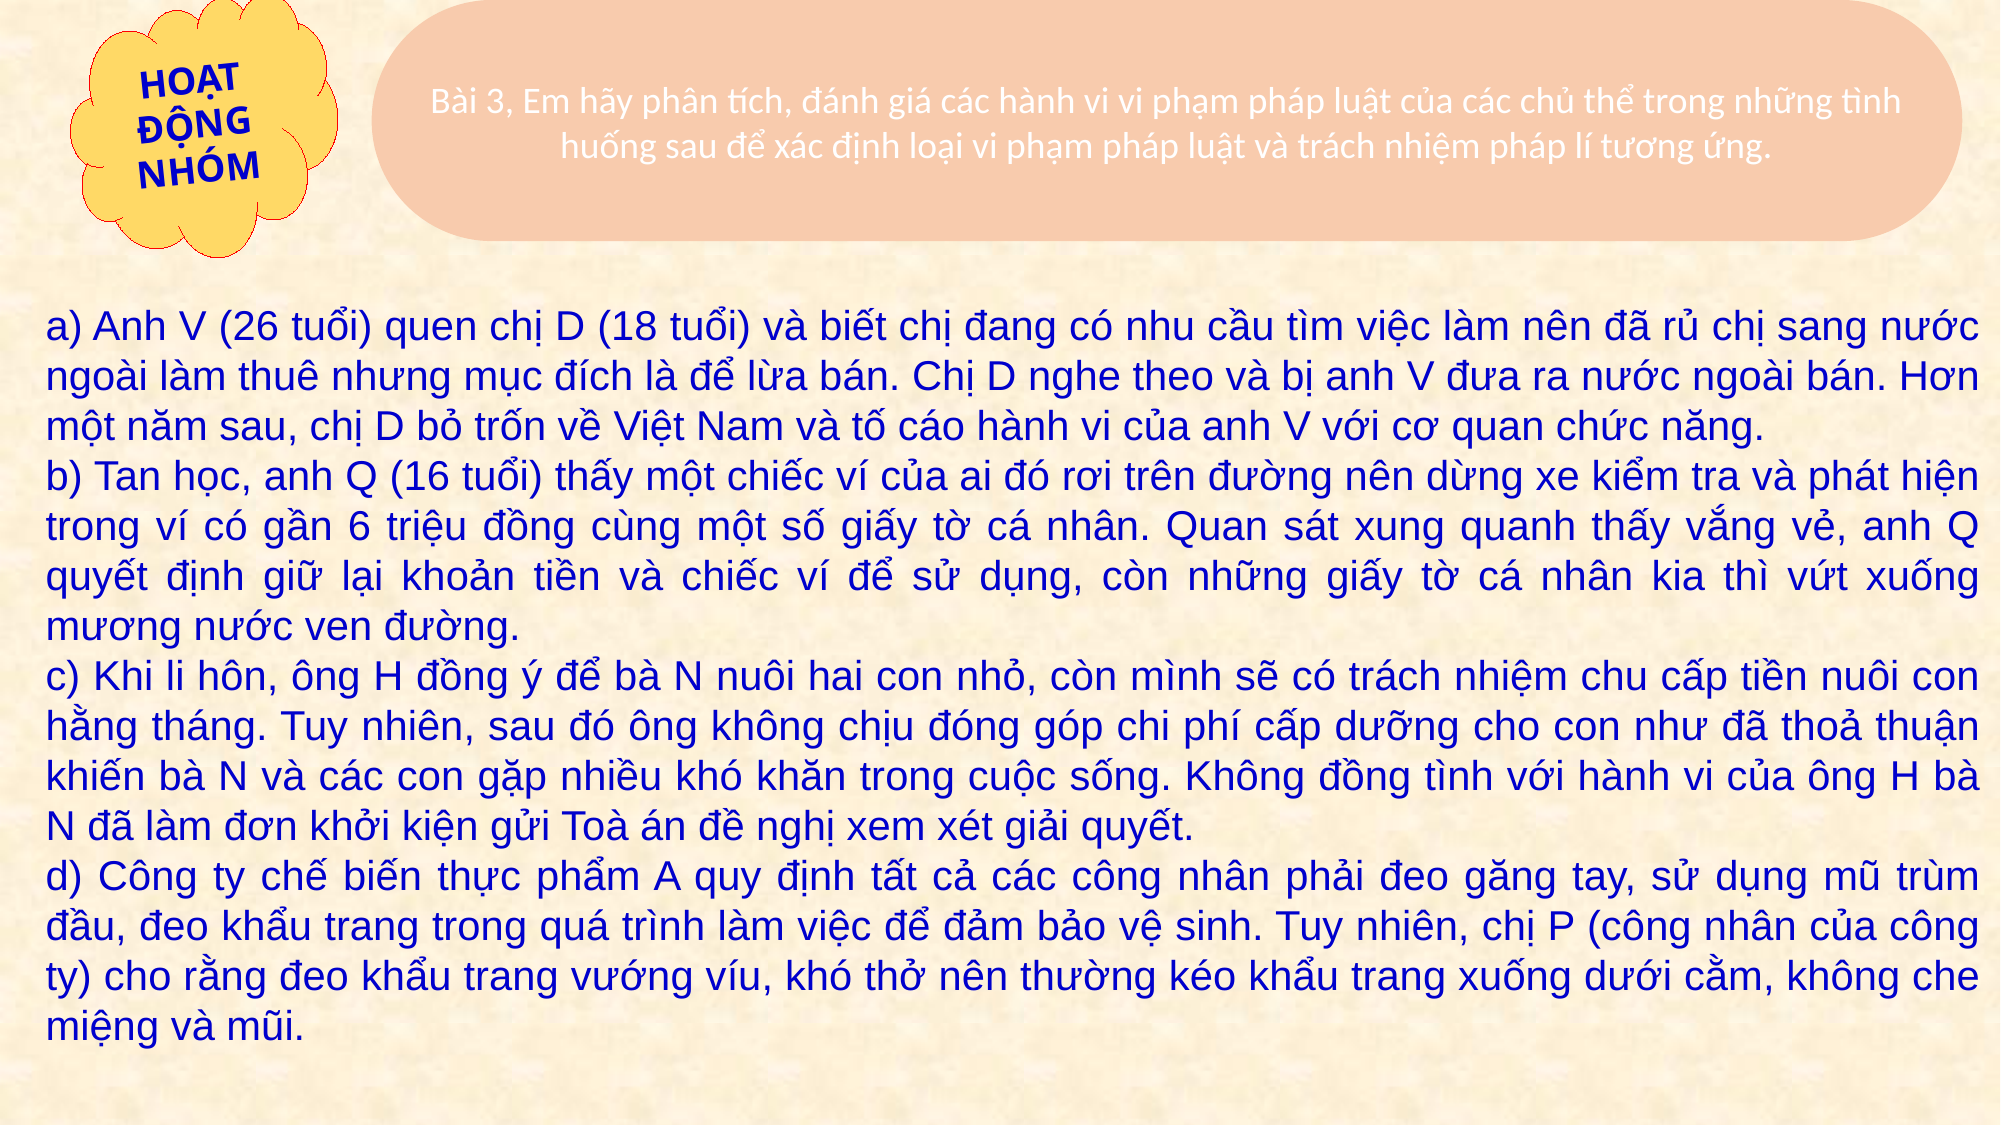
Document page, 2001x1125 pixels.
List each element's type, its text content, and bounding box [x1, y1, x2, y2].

text_box HOẠT ĐỘNG NHÓM [69, 0, 339, 259]
picture [0, 0, 2001, 1125]
text_box Bài 3, Em hãy phân tích, đánh giá các hành vi vi phạm pháp luật của các chủ thể trong những tình huống sau để xác định loại vi phạm pháp luật và trách nhiệm pháp lí tương ứng. [370, 0, 1964, 243]
text_box a) Anh V (26 tuổi) quen chị D (18 tuổi) và biết chị đang có nhu cầu tìm việc làm nên đã rủ chị sang nước ngoài làm thuê nhưng mục đích là để lừa bán. Chị D nghe theo và bị anh V đưa ra nước ngoài bán. Hơn một năm sau, chị D bỏ trốn về Việt Nam và tố cáo hành vi của anh V với cơ quan chức năng. b) Tan học, anh Q (16 tuổi) thấy một chiếc ví của ai đó rơi trên đường nên dừng xe kiểm tra và phát hiện trong ví có gần 6 triệu đồng cùng một số giấy tờ cá nhân. Quan sát xung quanh thấy vắng vẻ, anh Q quyết định giữ lại khoản tiền và chiếc ví để sử dụng, còn những giấy tờ cá nhân kia thì vứt xuống mương nước ven đường. c) Khi li hôn, ông H đồng ý để bà N nuôi hai con nhỏ, còn mình sẽ có trách nhiệm chu cấp tiền nuôi con hằng tháng. Tuy nhiên, sau đó ông không chịu đóng góp chi phí cấp dưỡng cho con như đã thoả thuận khiến bà N và các con gặp nhiều khó khăn trong cuộc sống. Không đồng tình với hành vi của ông H bà N đã làm đơn khởi kiện gửi Toà án đề nghị xem xét giải quyết. d) Công ty chế biến thực phẩm A quy định tất cả các công nhân phải đeo găng tay, sử dụng mũ trùm đầu, đeo khẩu trang trong quá trình làm việc để đảm bảo vệ sinh. Tuy nhiên, chị P (công nhân của công ty) cho rằng đeo khẩu trang vướng víu, khó thở nên thường kéo khẩu trang xuống dưới cằm, không che miệng và mũi. [30, 291, 1997, 1057]
picture [236, 0, 248, 7]
